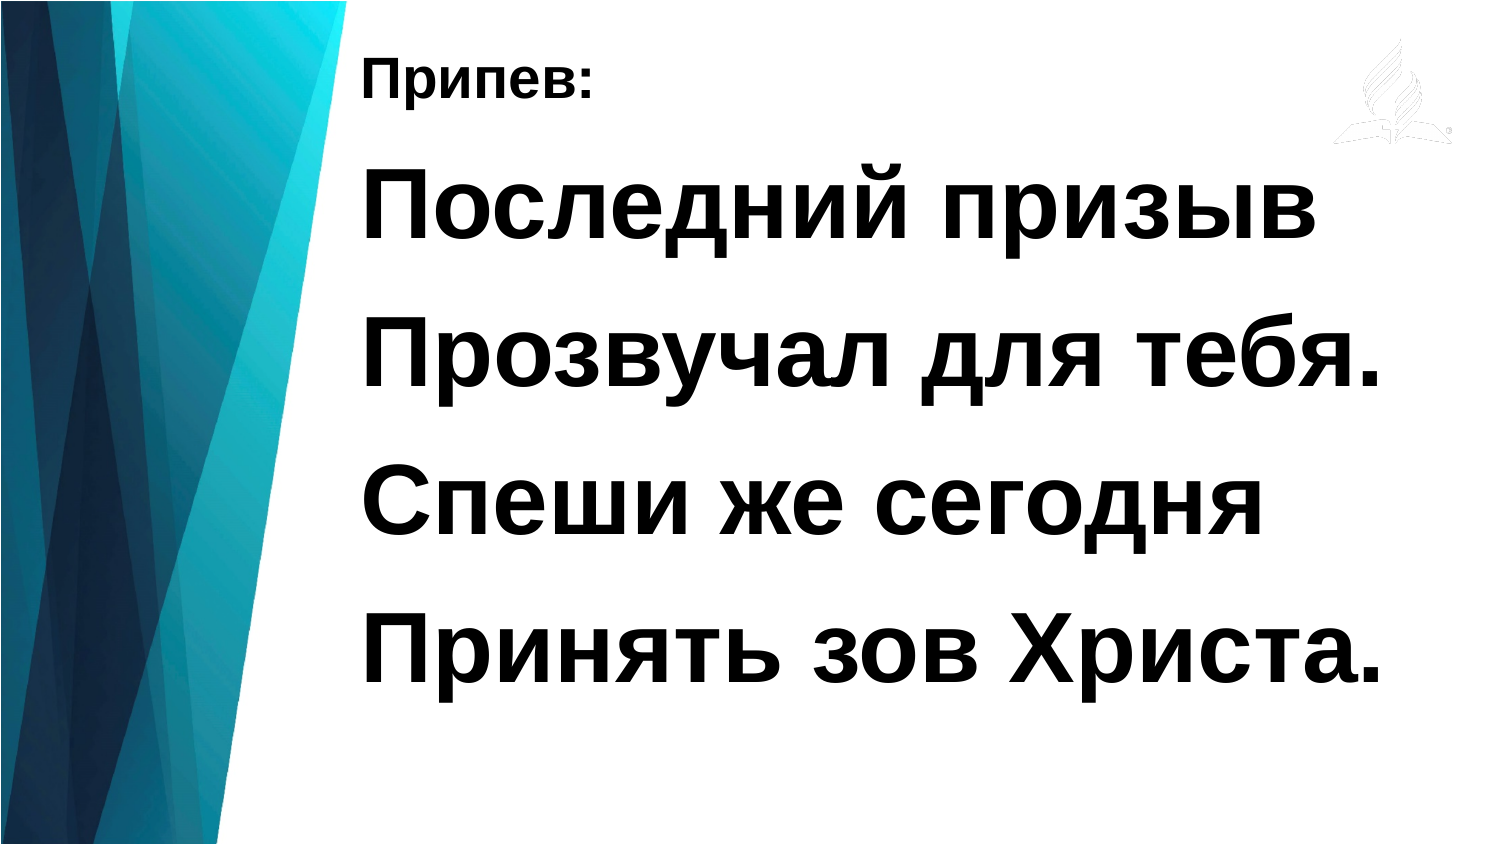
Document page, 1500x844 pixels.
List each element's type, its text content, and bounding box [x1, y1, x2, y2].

text_box Припев: Последний призыв Прозвучал для тебя. Спеши же сегодня Принять зов Христа. [358, 37, 1500, 768]
picture [0, 0, 358, 844]
picture [148, 800, 152, 811]
picture [1332, 36, 1453, 145]
